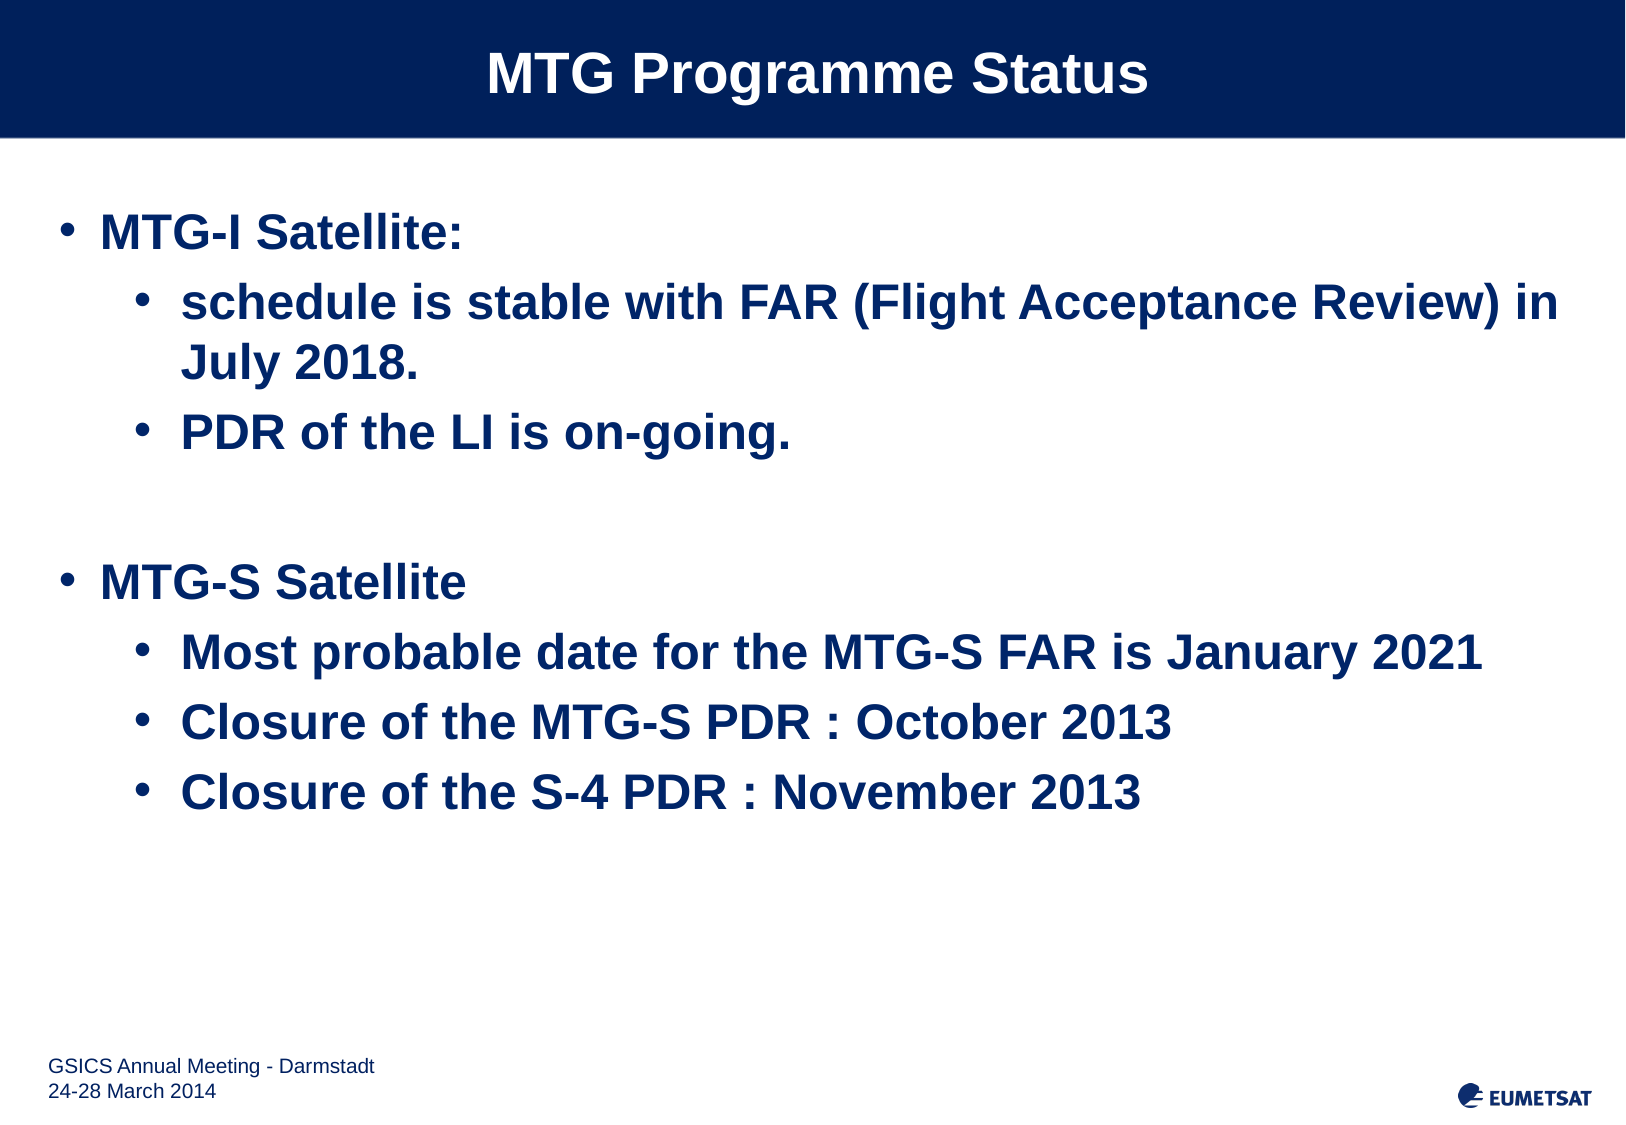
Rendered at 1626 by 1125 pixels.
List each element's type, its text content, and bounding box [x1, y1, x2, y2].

list MTG-I Satellite: schedule is stable with FAR (Flight Acceptance Review) in July 2018. PDR of the LI is on-going. MTG-S Satellite Most probable date for the MTG-S FAR is January 2021 Closure of the MTG-S PDR : October 2013 Closure of the S-4 PDR : November 2013 [43, 191, 1594, 1048]
title MTG Programme Status [0, 0, 1608, 141]
picture [0, 0, 1626, 1125]
